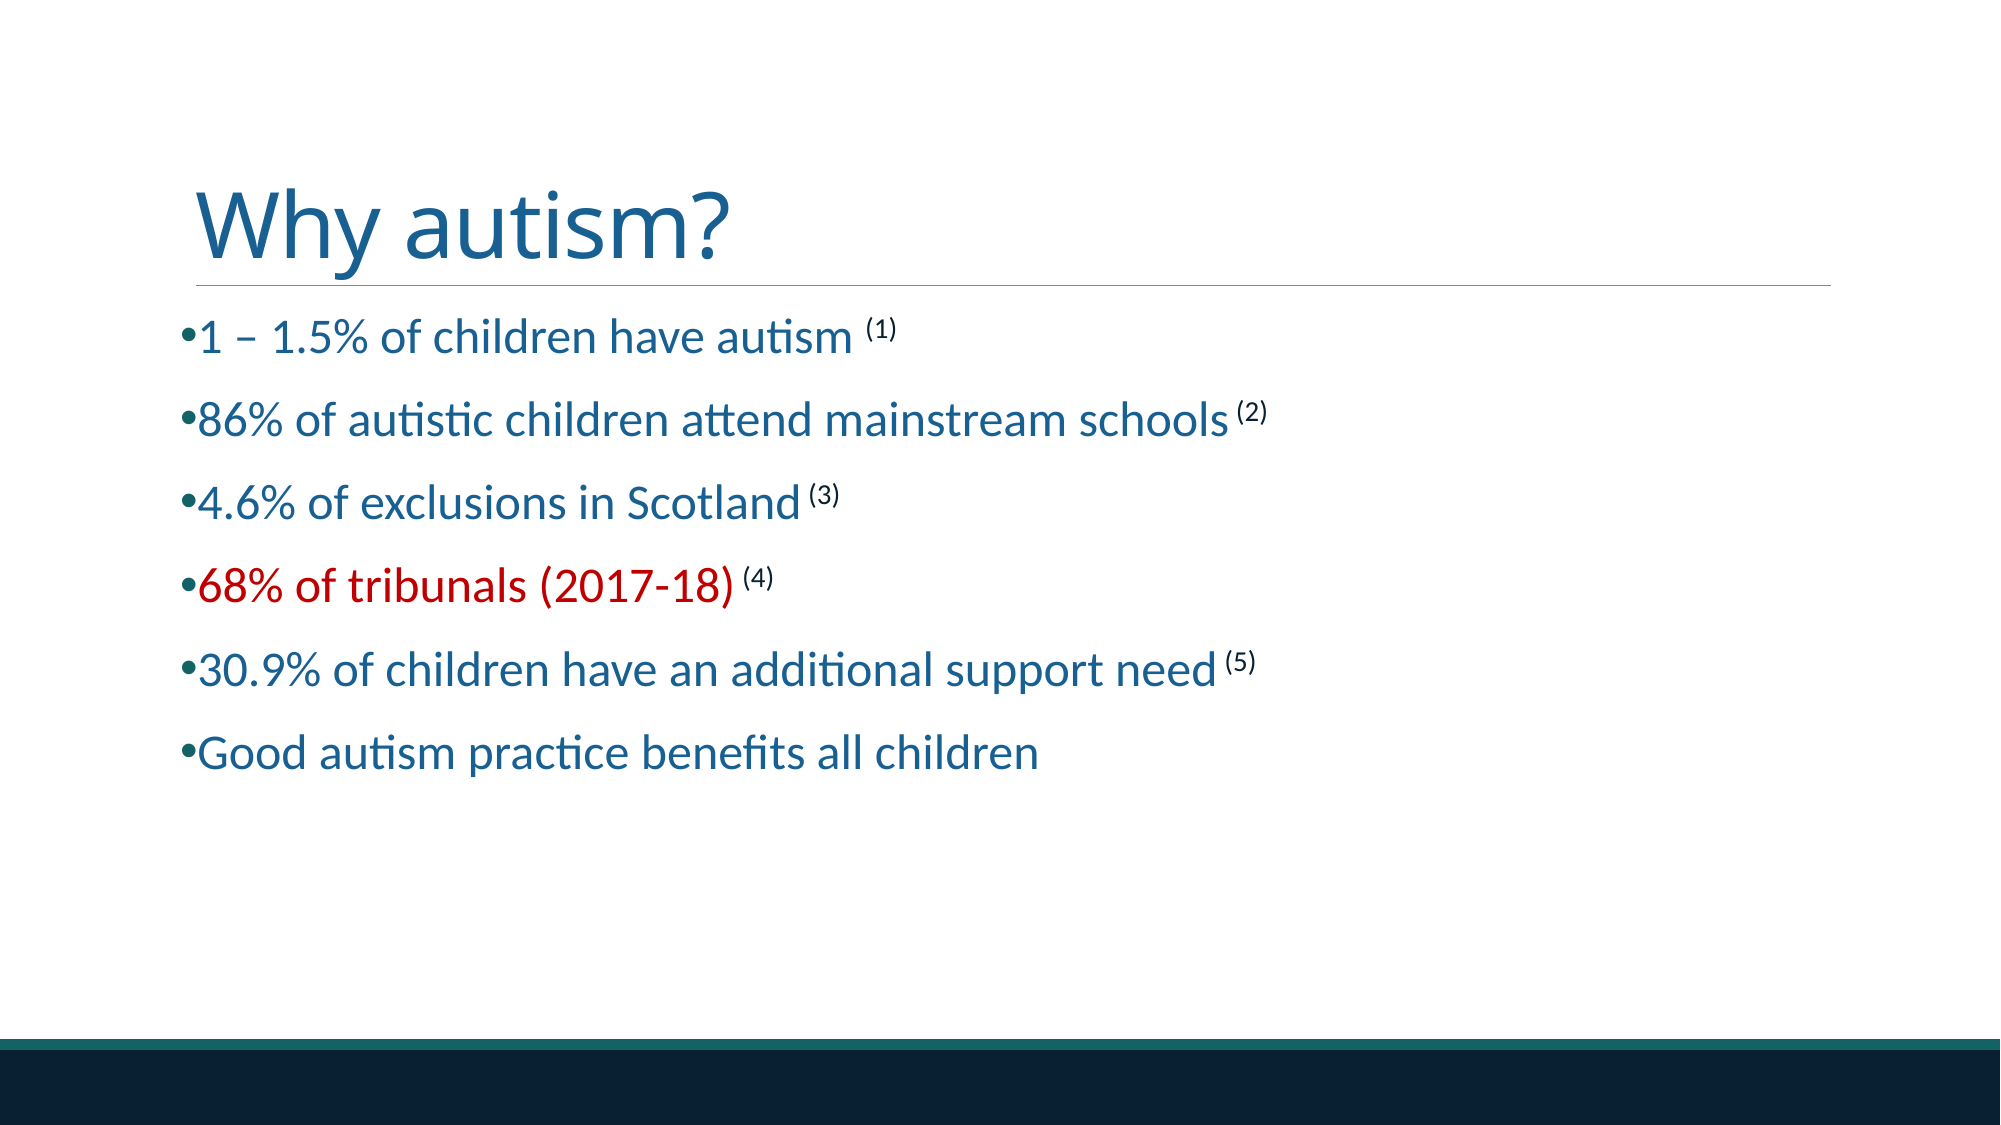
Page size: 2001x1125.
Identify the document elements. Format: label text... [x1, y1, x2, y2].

title Why autism? [180, 47, 1830, 285]
list 1 – 1.5% of children have autism (1) 86% of autistic children attend mainstream schools (2) 4.6% of exclusions in Scotland (3) 68% of tribunals (2017-18) (4) 30.9% of children have an additional support need (5) Good autism practice benefits all children [180, 302, 1830, 963]
